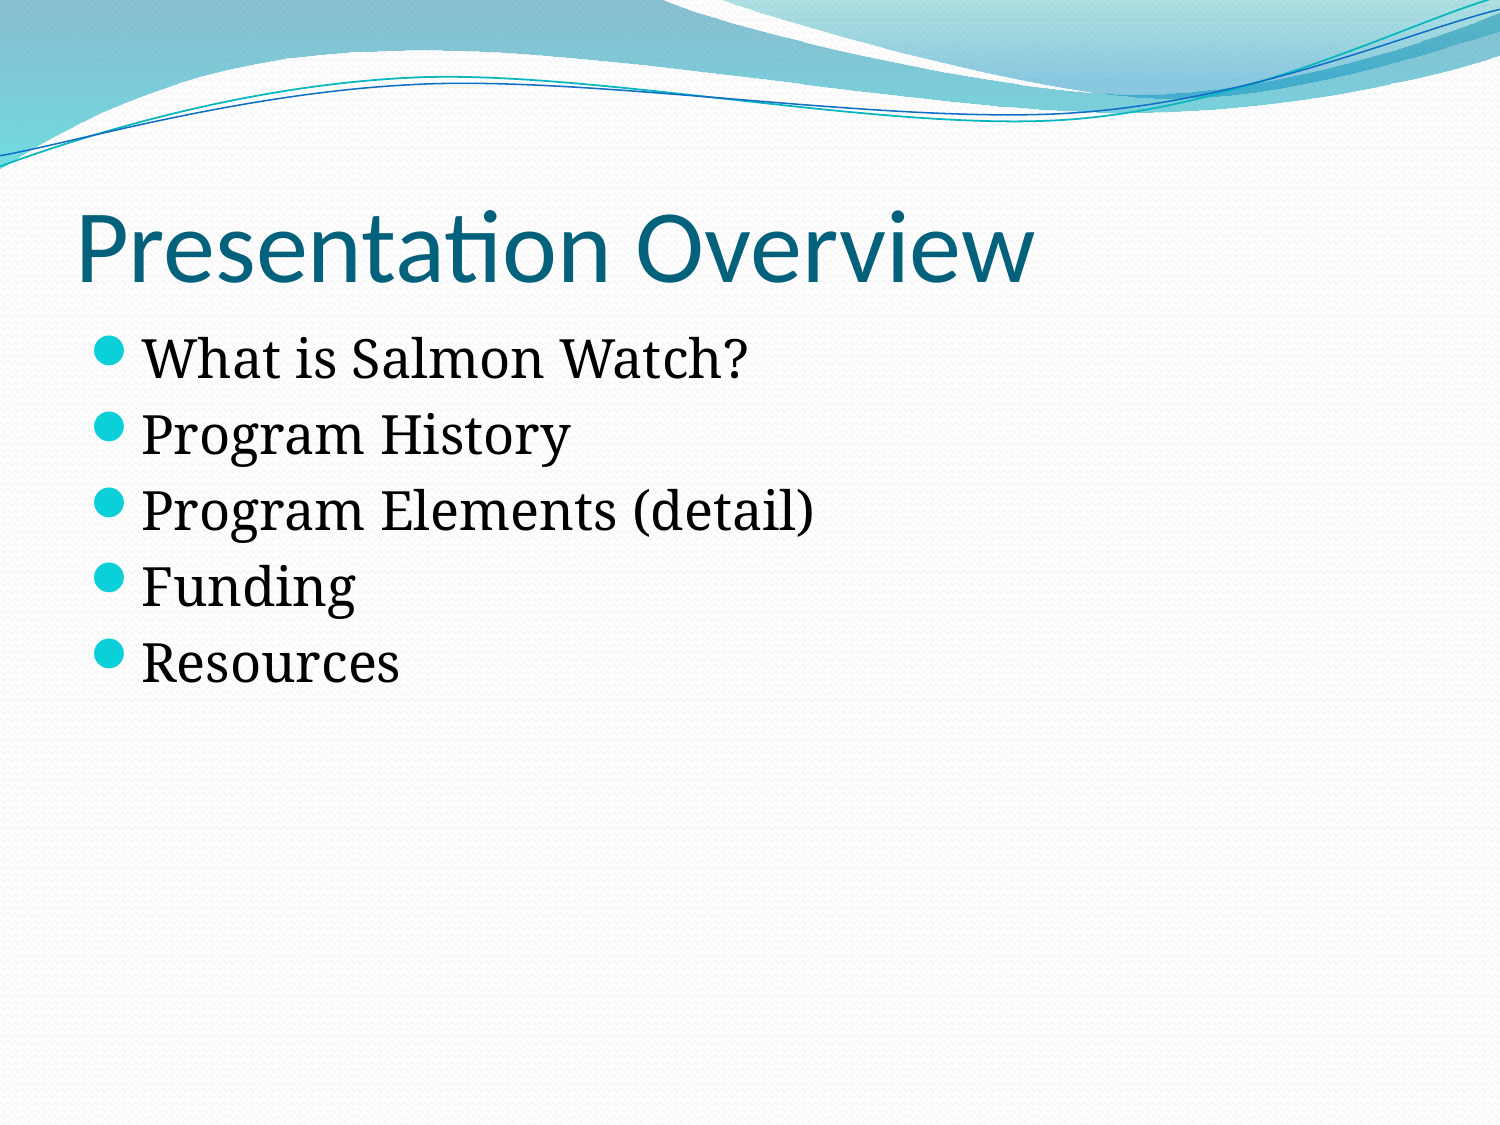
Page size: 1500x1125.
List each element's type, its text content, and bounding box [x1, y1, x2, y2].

list What is Salmon Watch? Program History Program Elements (detail) Funding Resources [75, 317, 1425, 1038]
title Presentation Overview [75, 115, 1425, 303]
